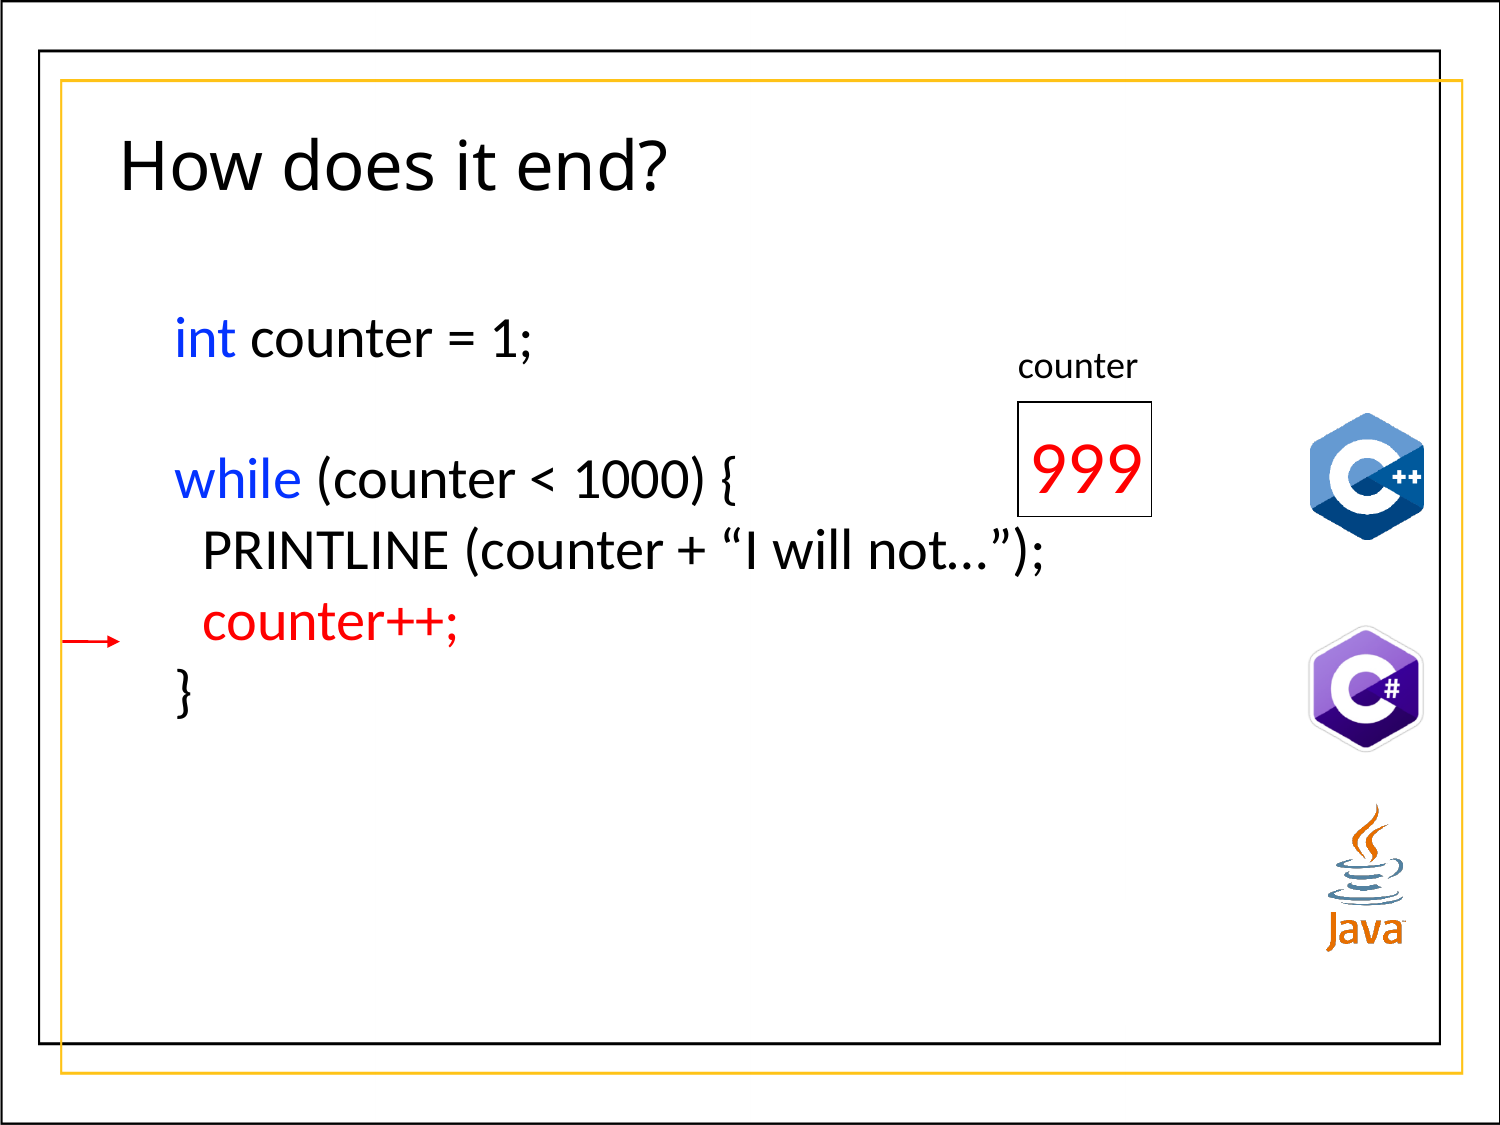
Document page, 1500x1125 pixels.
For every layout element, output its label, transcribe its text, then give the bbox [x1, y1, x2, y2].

list int counter = 1; while (counter < 1000) { PRINTLINE (counter + “I will not…”); counter++; } [103, 299, 1397, 1014]
text_box [1017, 401, 1152, 410]
title How does it end? [103, 59, 1397, 278]
text_box counter [1003, 333, 1154, 394]
text_box [1059, 900, 1425, 1025]
text_box [62, 635, 120, 648]
picture [0, 0, 1500, 1125]
text_box 999 [1014, 410, 1159, 516]
